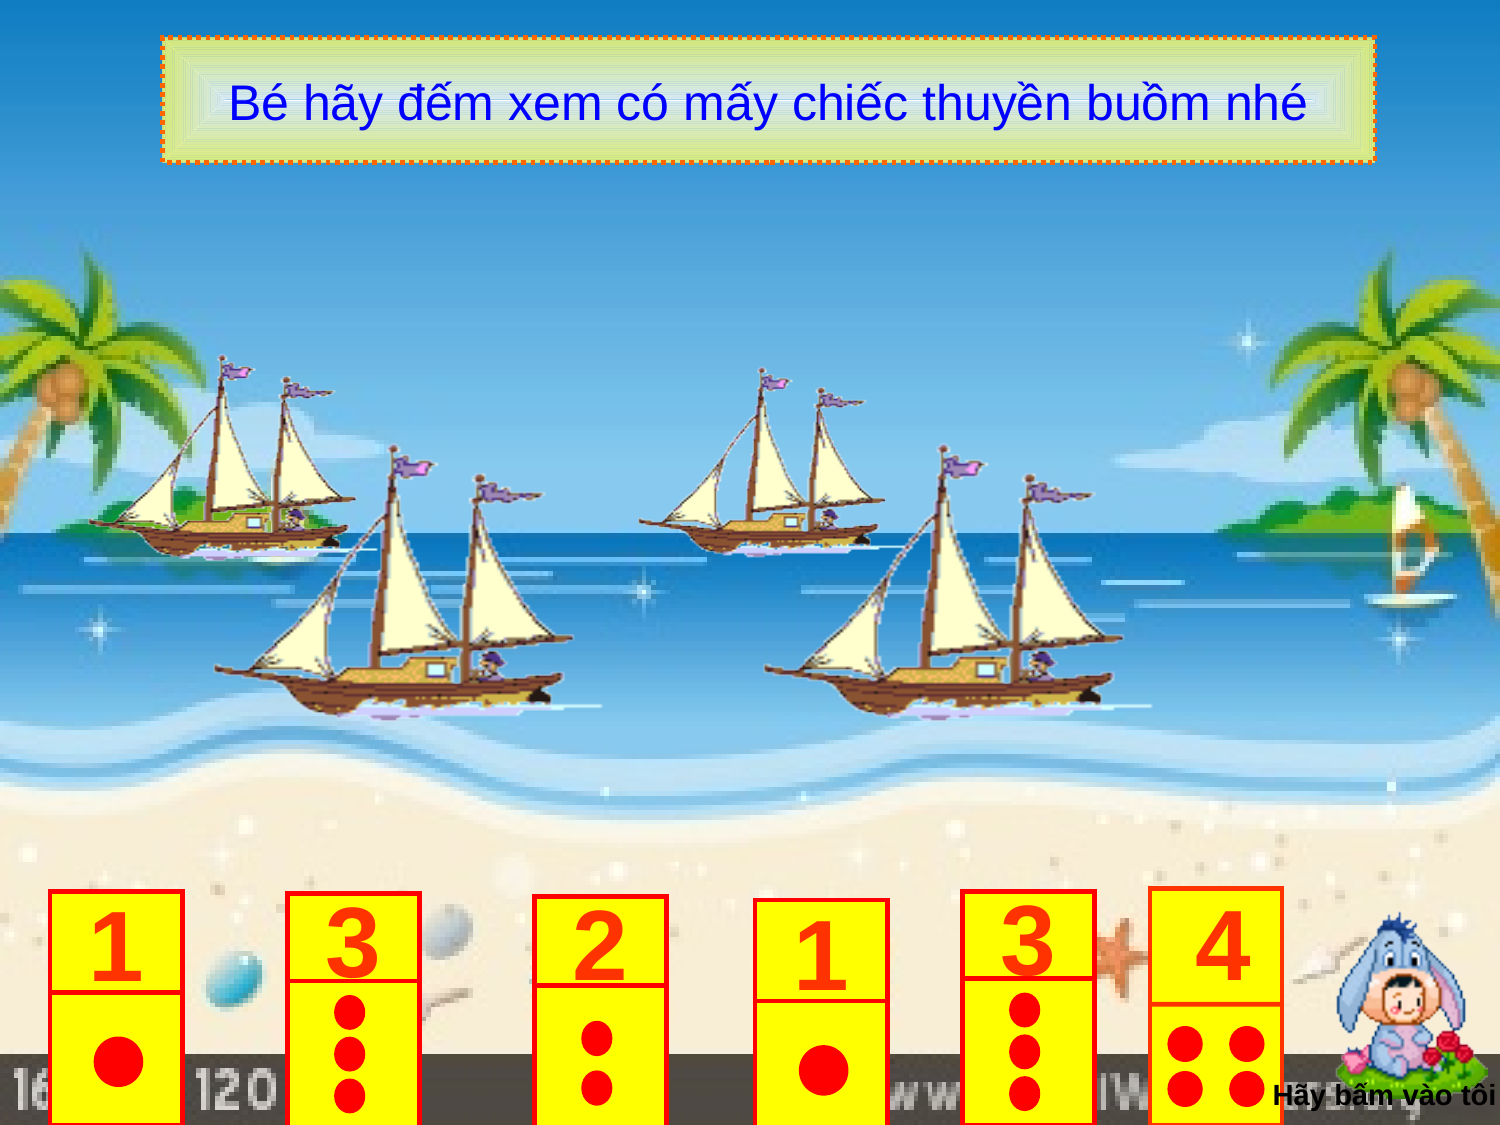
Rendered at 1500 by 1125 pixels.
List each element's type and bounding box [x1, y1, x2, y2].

text_box [1149, 872, 1283, 1125]
picture [1332, 899, 1488, 1099]
text_box [287, 893, 420, 1125]
text_box [49, 891, 183, 1125]
text_box [962, 891, 1095, 1125]
picture [87, 349, 1200, 727]
text_box [534, 896, 667, 1125]
text_box [755, 899, 888, 1125]
list [0, 0, 1500, 1125]
